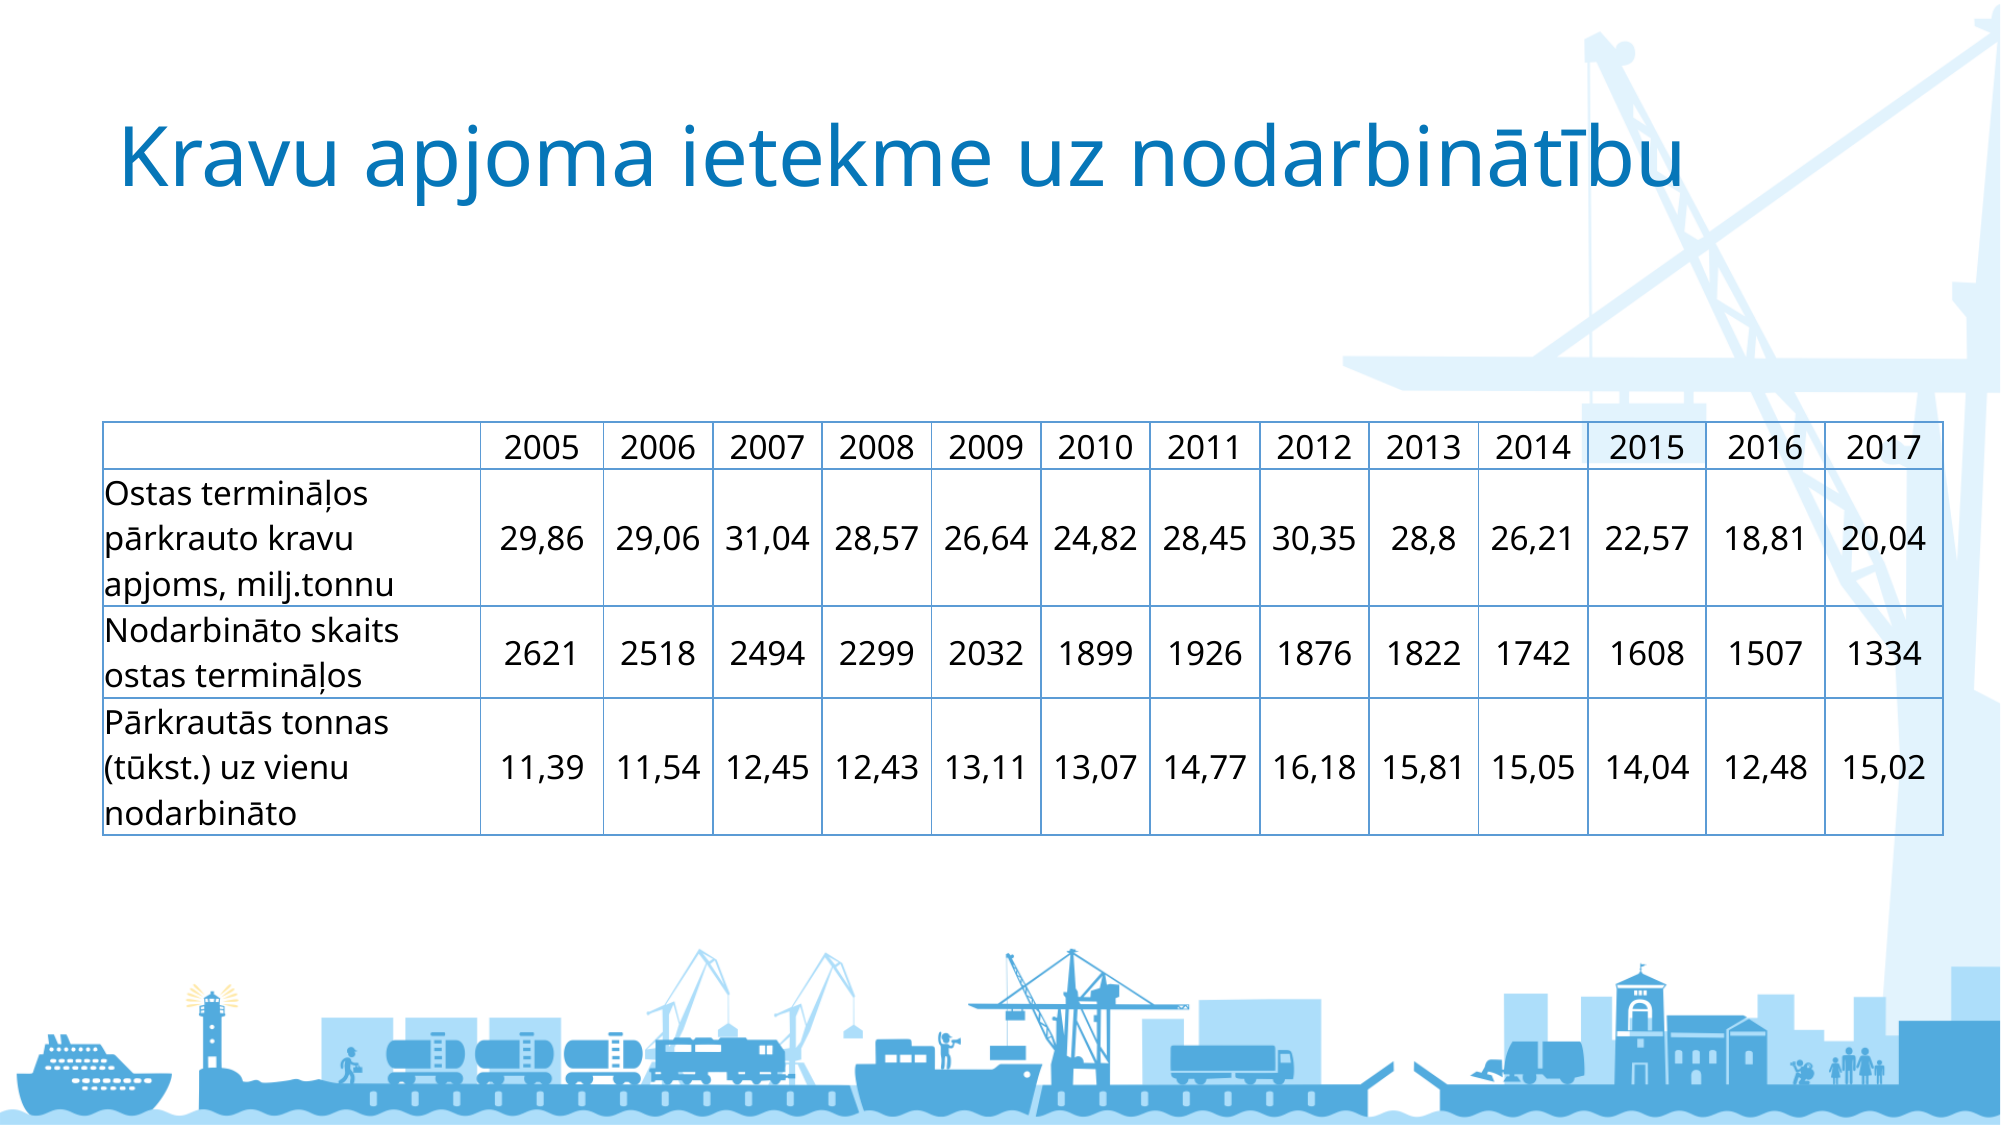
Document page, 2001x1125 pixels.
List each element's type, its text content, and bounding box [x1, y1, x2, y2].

table_cell 14,77 [1151, 699, 1259, 834]
table_cell 2299 [823, 607, 931, 697]
table_cell 30,35 [1261, 470, 1368, 605]
table_cell 15,02 [1826, 699, 1942, 834]
table_cell Ostas termināļos pārkrauto kravu apjoms, milj.tonnu [104, 470, 480, 605]
picture [0, 0, 2001, 1125]
table_cell 14,04 [1589, 699, 1705, 834]
table_header 2011 [1151, 423, 1259, 468]
table_cell 2494 [714, 607, 821, 697]
table_cell 11,39 [481, 699, 603, 834]
table_cell 1334 [1826, 607, 1942, 697]
table_cell 1742 [1479, 607, 1587, 697]
table_cell 16,18 [1261, 699, 1368, 834]
table_header 2013 [1370, 423, 1478, 468]
table_cell 1926 [1151, 607, 1259, 697]
table_header 2006 [604, 423, 712, 468]
table_cell 12,45 [714, 699, 821, 834]
table_header 2017 [1826, 423, 1942, 468]
table_cell 13,07 [1042, 699, 1149, 834]
table_cell 15,05 [1479, 699, 1587, 834]
table_cell 1608 [1589, 607, 1705, 697]
table_cell 24,82 [1042, 470, 1149, 605]
table_header [104, 423, 480, 468]
table_cell 28,57 [823, 470, 931, 605]
table_header 2014 [1479, 423, 1587, 468]
table_cell 2032 [932, 607, 1040, 697]
table_cell 1876 [1261, 607, 1368, 697]
table_cell 12,43 [823, 699, 931, 834]
table_cell 29,06 [604, 470, 712, 605]
table_cell 28,8 [1370, 470, 1478, 605]
table_cell 18,81 [1707, 470, 1824, 605]
table_header 2015 [1589, 423, 1705, 468]
table_cell 26,21 [1479, 470, 1587, 605]
table_header 2005 [481, 423, 603, 468]
table_cell Pārkrautās tonnas (tūkst.) uz vienu nodarbināto [104, 699, 480, 834]
table_cell 29,86 [481, 470, 603, 605]
table_cell 2518 [604, 607, 712, 697]
table_header 2007 [714, 423, 821, 468]
table_cell 12,48 [1707, 699, 1824, 834]
table_cell Nodarbināto skaits ostas termināļos [104, 607, 480, 697]
table_cell 2621 [481, 607, 603, 697]
table_header 2009 [932, 423, 1040, 468]
table_header 2016 [1707, 423, 1824, 468]
table_cell 22,57 [1589, 470, 1705, 605]
table_cell 1899 [1042, 607, 1149, 697]
table_header 2010 [1042, 423, 1149, 468]
table_cell 15,81 [1370, 699, 1478, 834]
table_cell 26,64 [932, 470, 1040, 605]
table_header 2008 [823, 423, 931, 468]
table_cell 1507 [1707, 607, 1824, 697]
table_cell 11,54 [604, 699, 712, 834]
title Kravu apjoma ietekme uz nodarbinātību [102, 87, 1833, 233]
table_cell 20,04 [1826, 470, 1942, 605]
table_cell 13,11 [932, 699, 1040, 834]
table_cell 1822 [1370, 607, 1478, 697]
table_cell 28,45 [1151, 470, 1259, 605]
table_header 2012 [1261, 423, 1368, 468]
table_cell 31,04 [714, 470, 821, 605]
